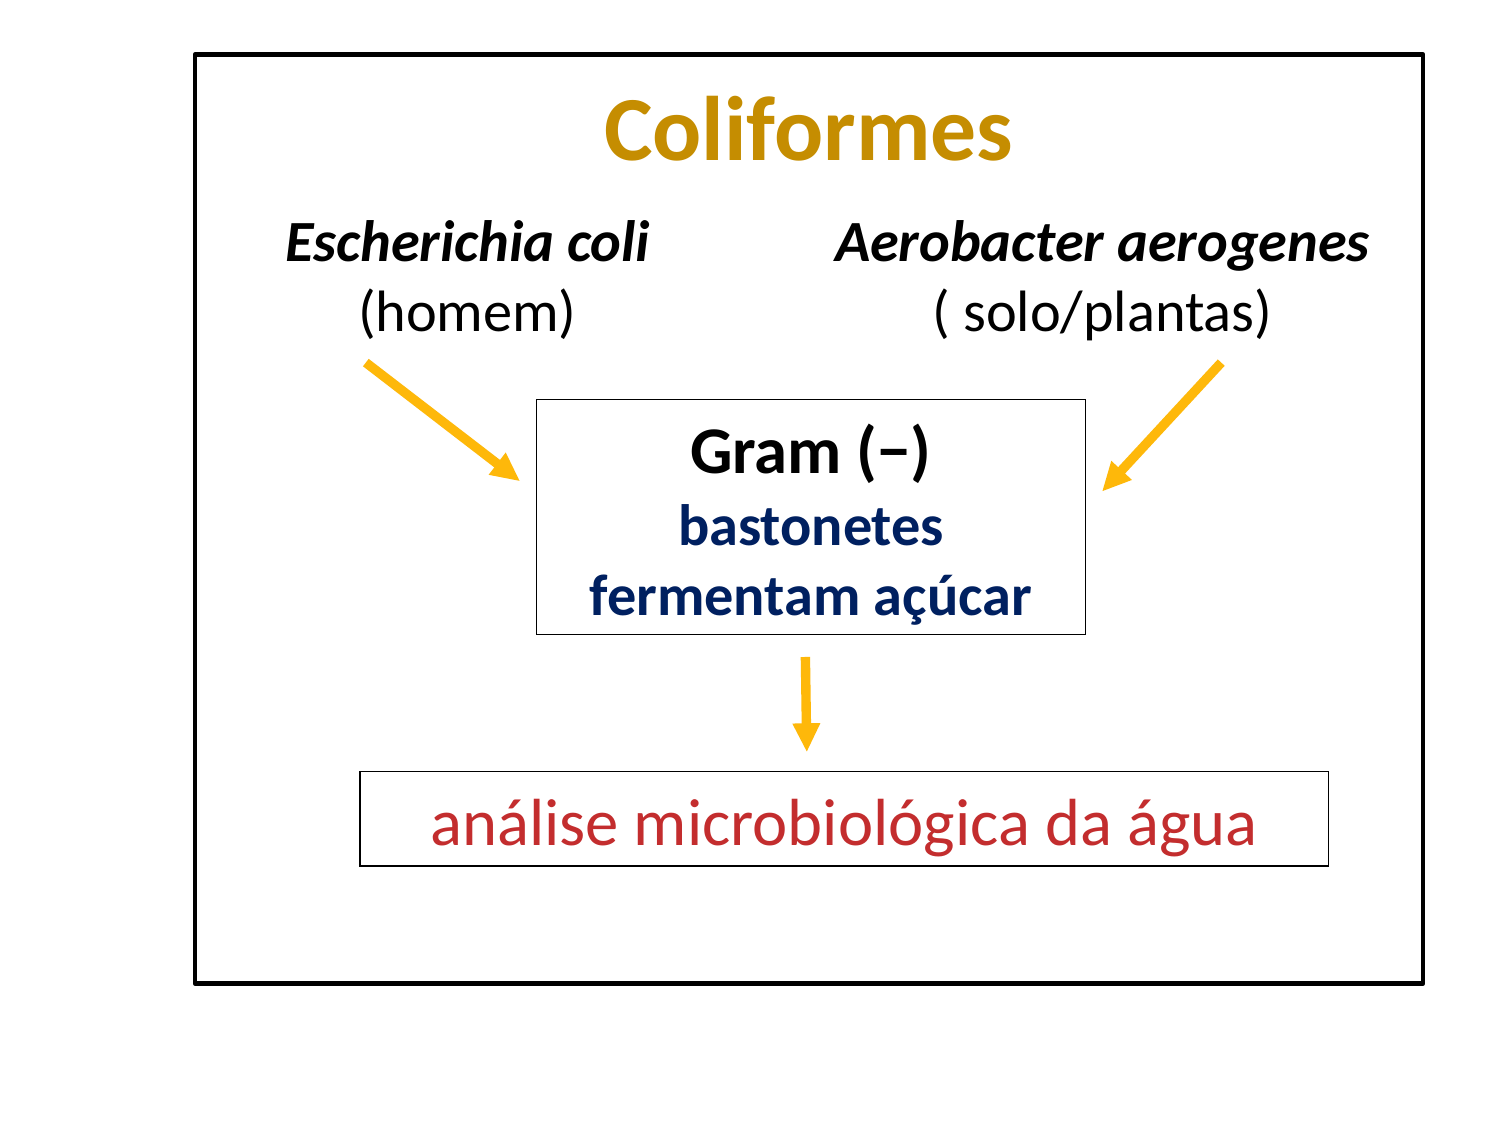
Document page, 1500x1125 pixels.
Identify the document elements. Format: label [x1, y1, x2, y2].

text_box [1102, 362, 1222, 492]
text_box [193, 52, 1425, 986]
